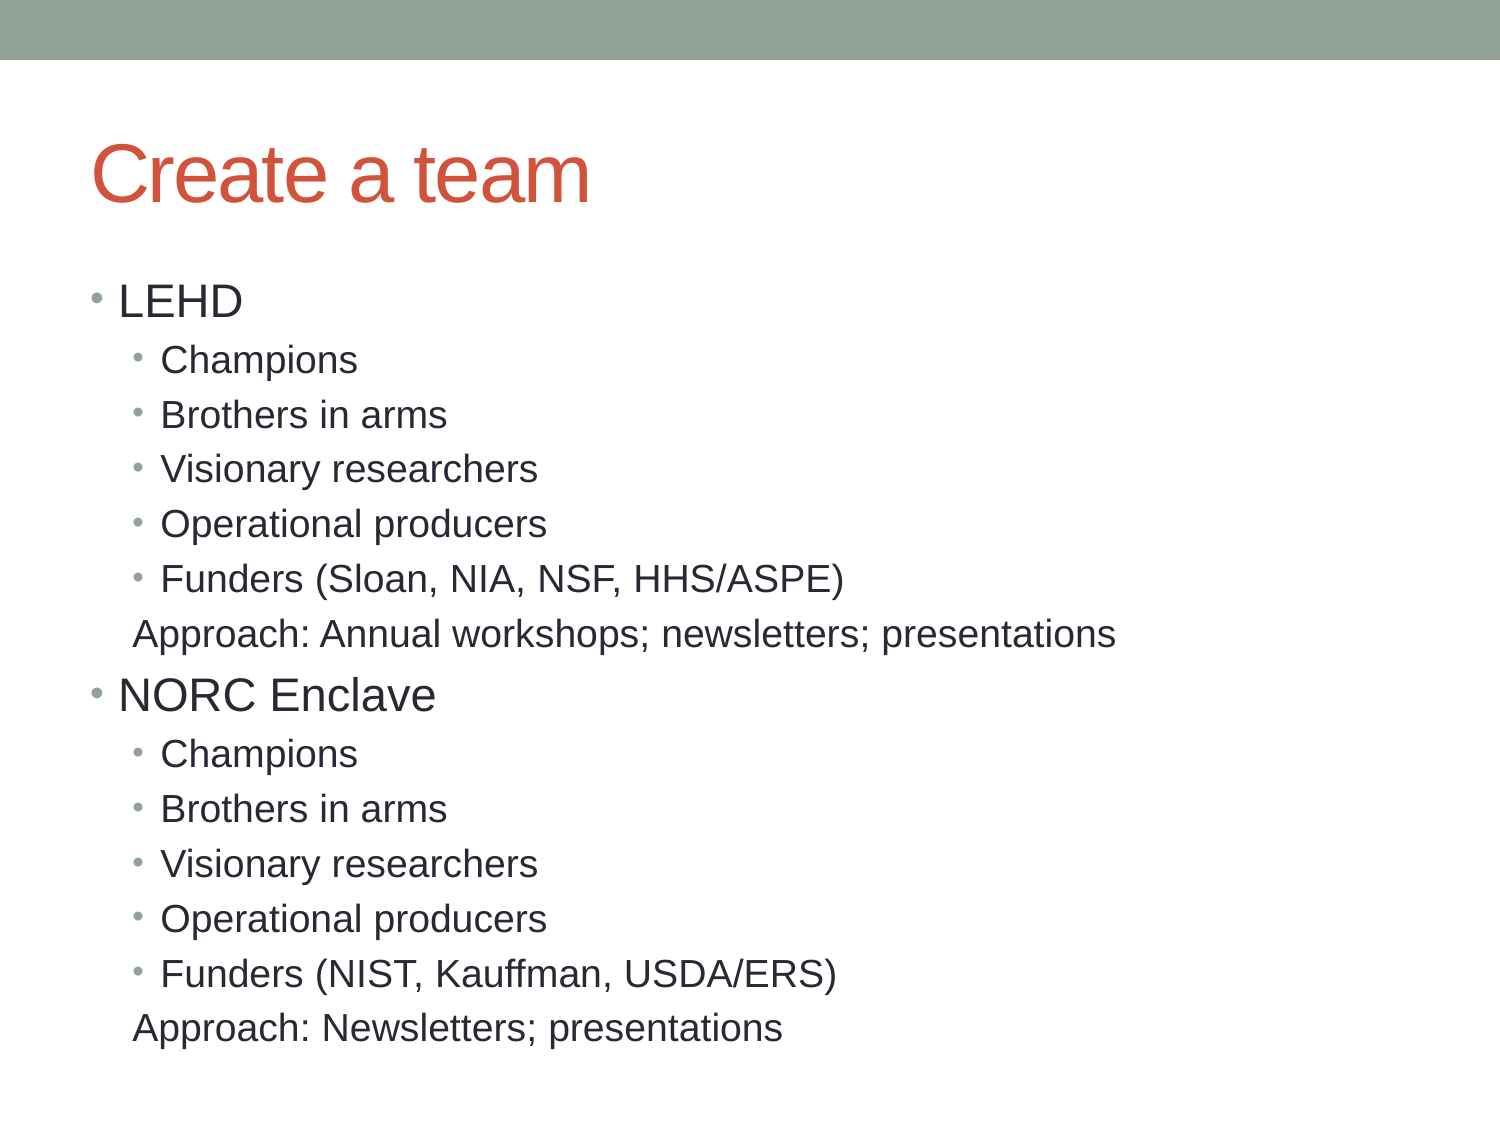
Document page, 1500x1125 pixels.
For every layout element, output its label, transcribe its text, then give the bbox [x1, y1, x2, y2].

title Create a team [75, 87, 1425, 250]
list LEHD Champions Brothers in arms Visionary researchers Operational producers Funders (Sloan, NIA, NSF, HHS/ASPE) Approach: Annual workshops; newsletters; presentations NORC Enclave Champions Brothers in arms Visionary researchers Operational producers Funders (NIST, Kauffman, USDA/ERS) Approach: Newsletters; presentations [75, 262, 1425, 1063]
